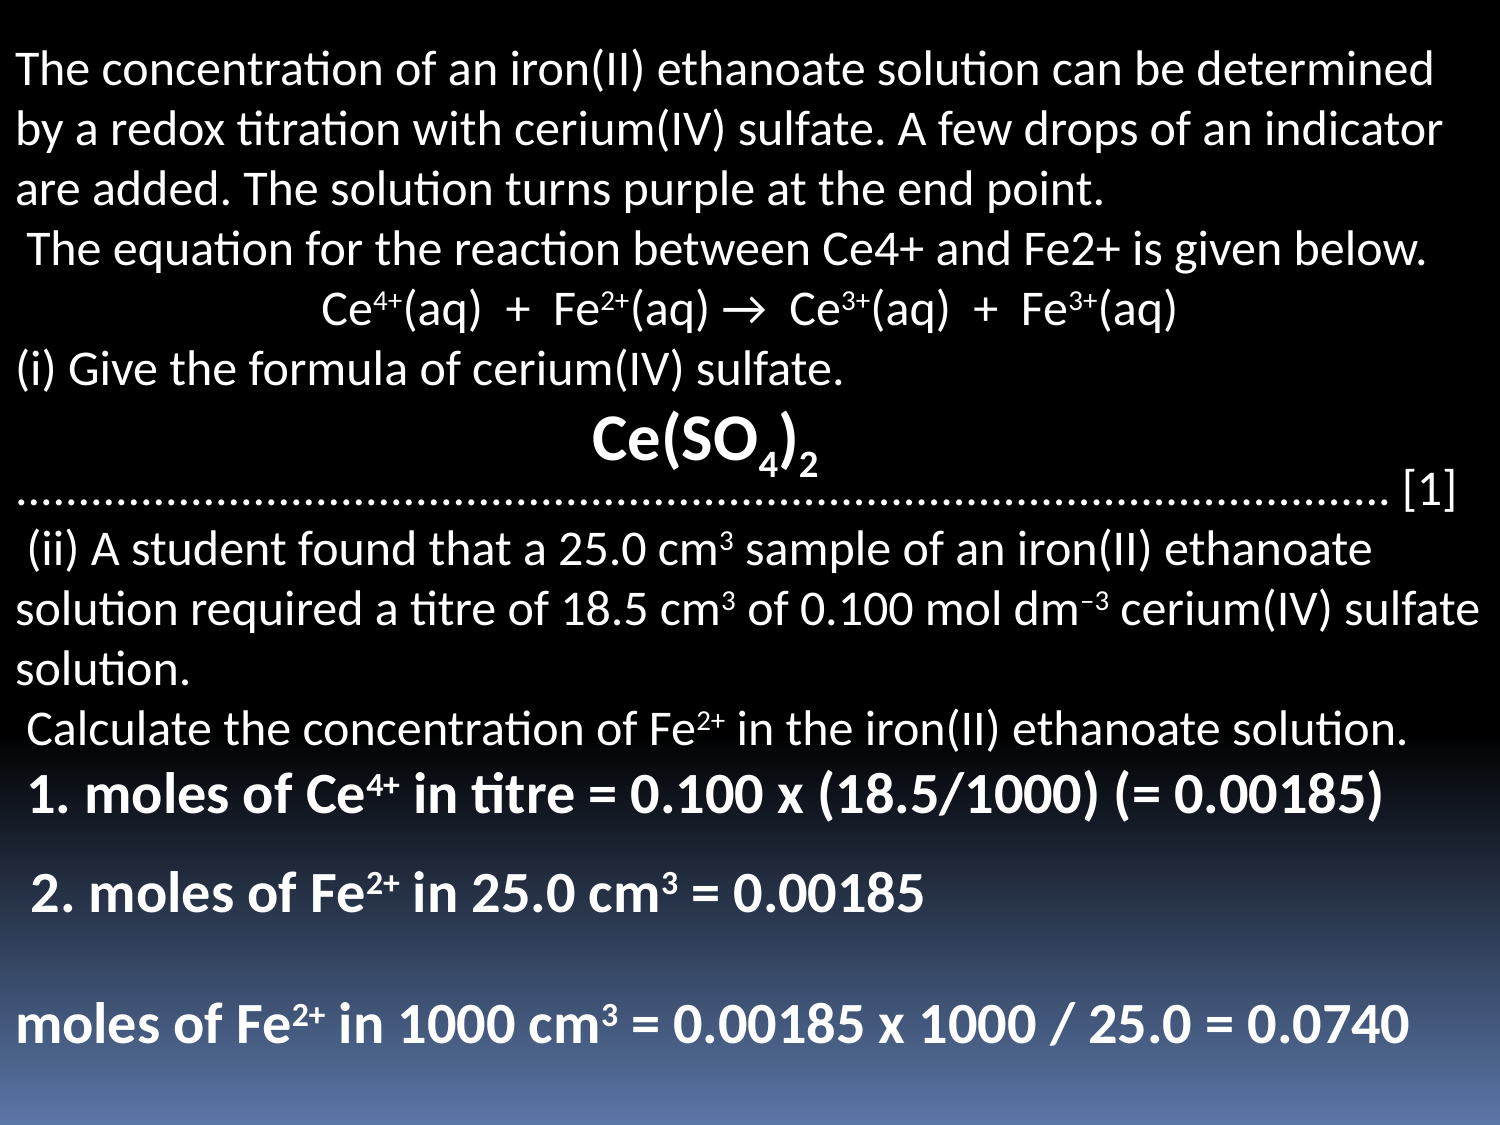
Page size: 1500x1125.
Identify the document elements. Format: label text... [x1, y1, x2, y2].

text_box Ce(SO4)2 [577, 386, 849, 493]
text_box 2. moles of Fe2+ in 25.0 cm3 = 0.00185 [16, 846, 955, 931]
text_box The concentration of an iron(II) ethanoate solution can be determined by a redox titration with cerium(IV) sulfate. A few drops of an indicator are added. The solution turns purple at the end point. The equation for the reaction between Ce4+ and Fe2+ is given below. Ce4+(aq) + Fe2+(aq) → Ce3+(aq) + Fe3+(aq) (i) Give the formula of cerium(IV) sulfate. .............................................................................................................. [1] (ii) A student found that a 25.0 cm3 sample of an iron(II) ethanoate solution required a titre of 18.5 cm3 of 0.100 mol dm–3 cerium(IV) sulfate solution. Calculate the concentration of Fe2+ in the iron(II) ethanoate solution. 1. moles of Ce4+ in titre = 0.100 x (18.5/1000) (= 0.00185) moles of Fe2+ in 1000 cm3 = 0.00185 x 1000 / 25.0 = 0.0740 [0, 27, 1500, 1103]
